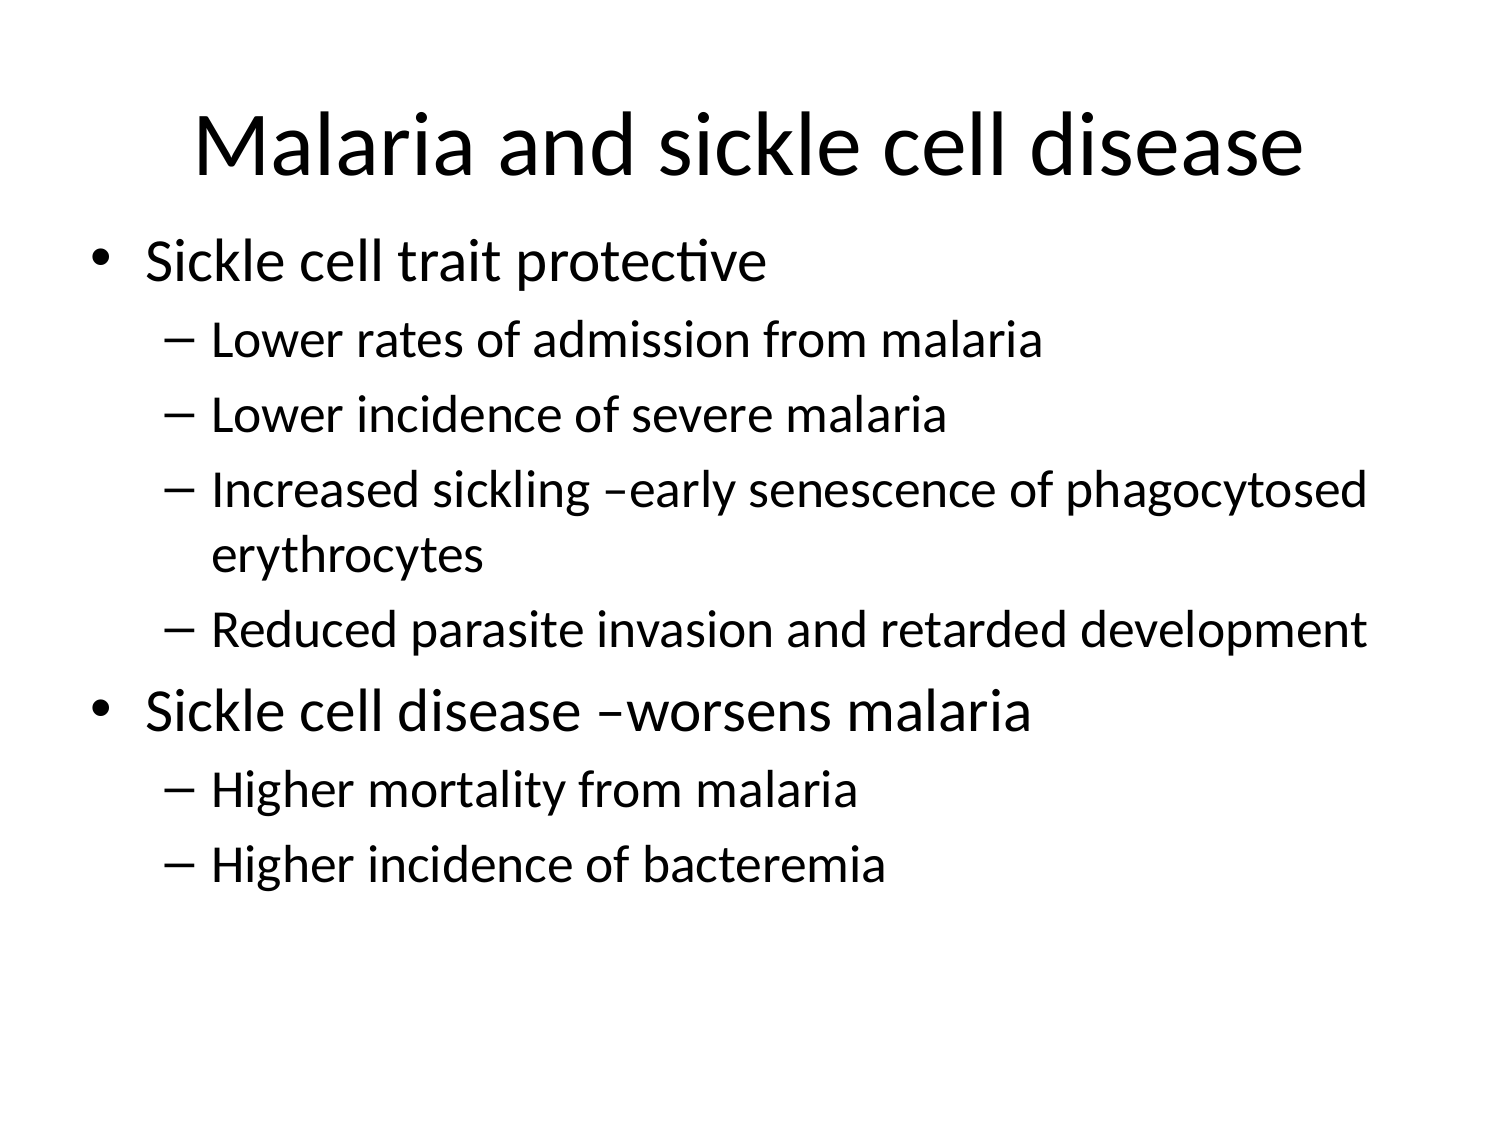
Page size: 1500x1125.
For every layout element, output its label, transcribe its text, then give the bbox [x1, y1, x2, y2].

title Malaria and sickle cell disease [75, 45, 1425, 212]
list Sickle cell trait protective Lower rates of admission from malaria Lower incidence of severe malaria Increased sickling –early senescence of phagocytosed erythrocytes Reduced parasite invasion and retarded development Sickle cell disease –worsens malaria Higher mortality from malaria Higher incidence of bacteremia [75, 212, 1425, 955]
